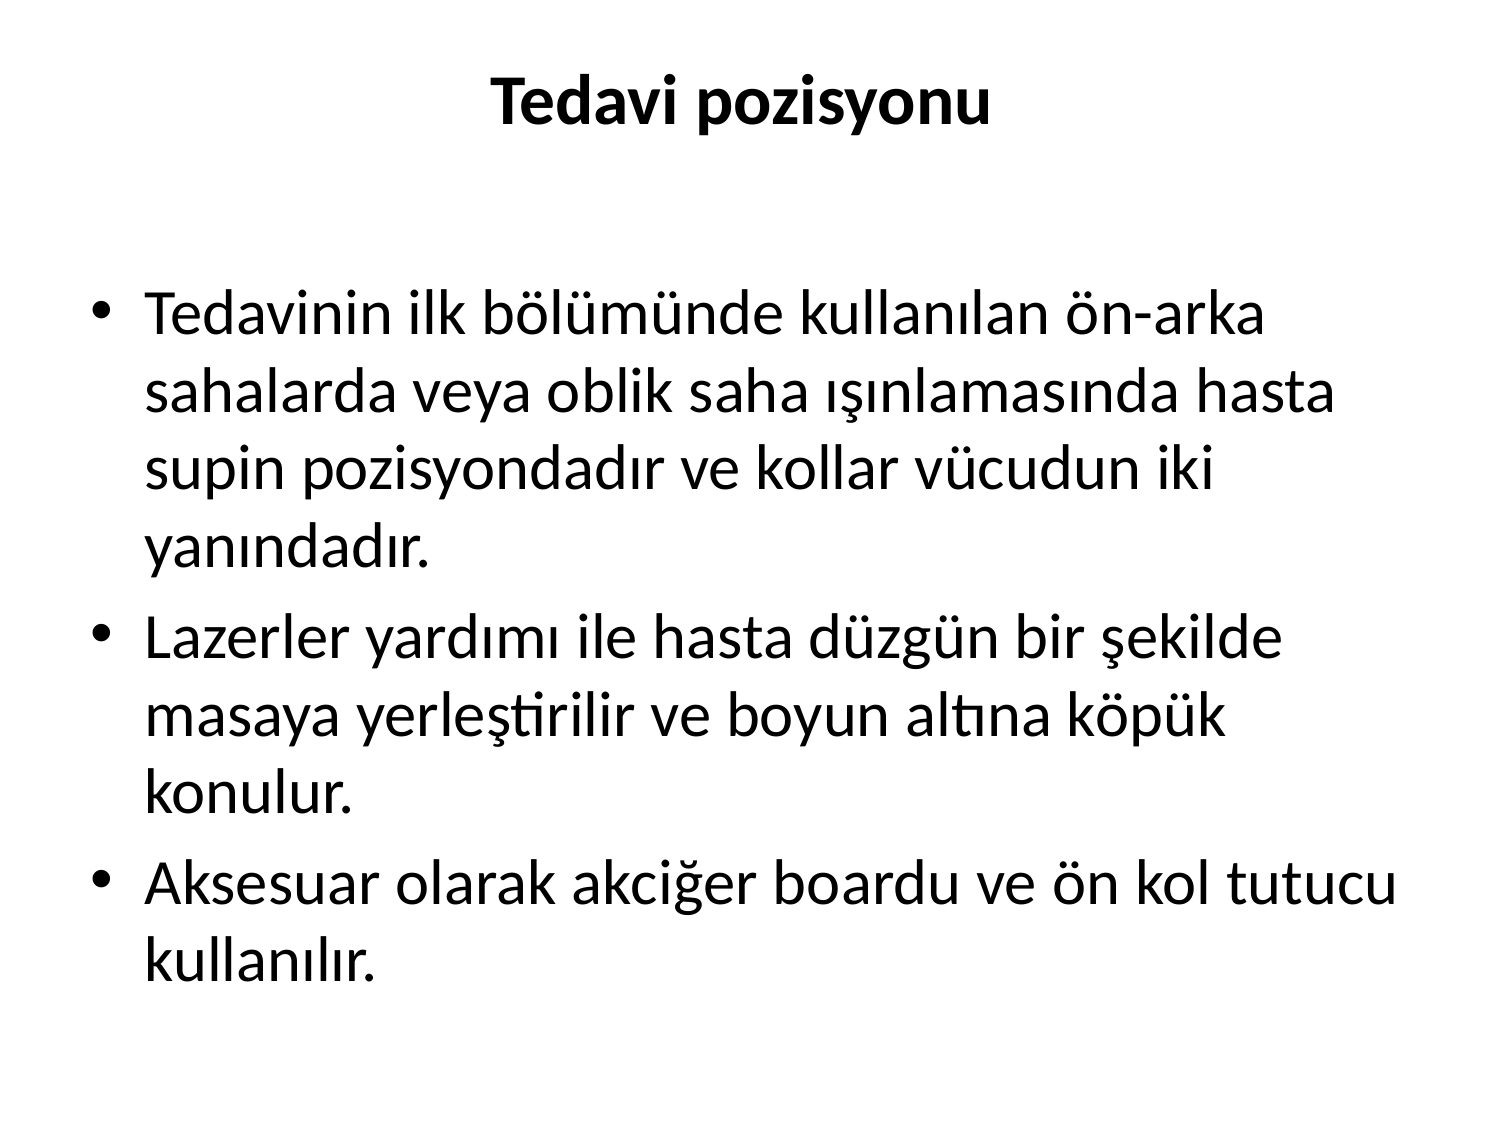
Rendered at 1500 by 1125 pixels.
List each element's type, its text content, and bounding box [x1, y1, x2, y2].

list Tedavinin ilk bölümünde kullanılan ön-arka sahalarda veya oblik saha ışınlamasında hasta supin pozisyondadır ve kollar vücudun iki yanındadır. Lazerler yardımı ile hasta düzgün bir şekilde masaya yerleştirilir ve boyun altına köpük konulur. Aksesuar olarak akciğer boardu ve ön kol tutucu kullanılır. [75, 262, 1425, 1005]
title Tedavi pozisyonu [75, 45, 1425, 233]
